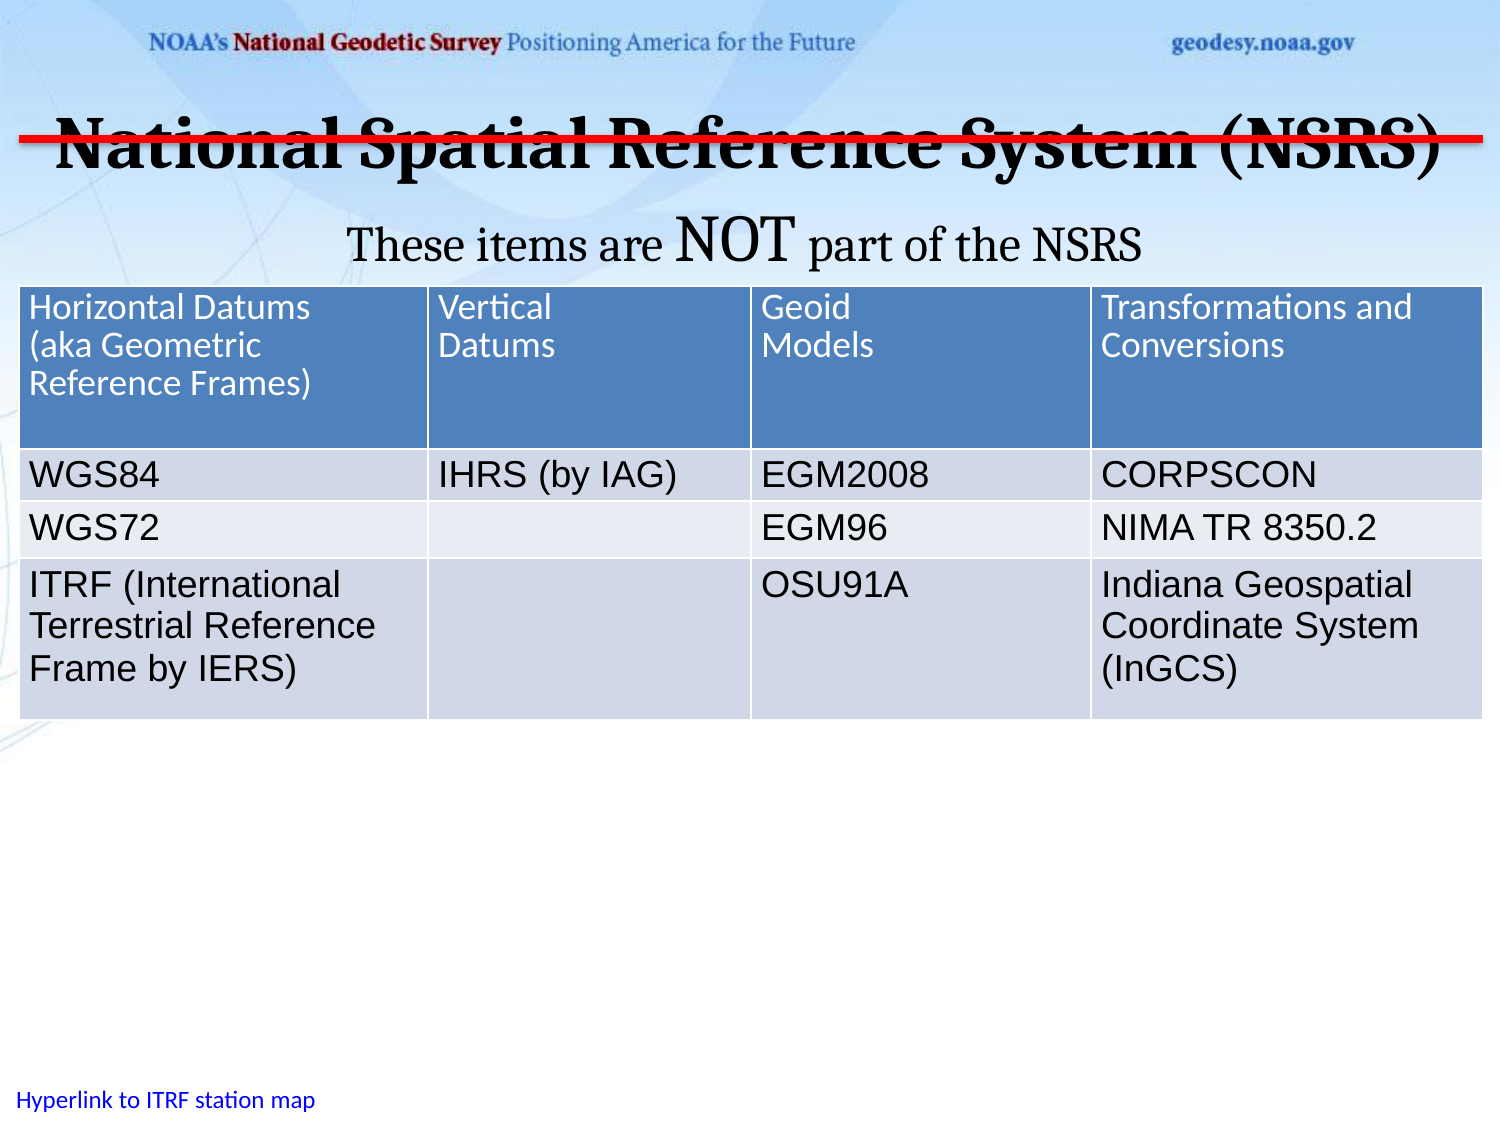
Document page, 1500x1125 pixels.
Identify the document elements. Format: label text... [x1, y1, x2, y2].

title National Spatial Reference System (NSRS) [18, 149, 1483, 233]
table_cell Indiana Geospatial Coordinate System (InGCS) [1092, 559, 1482, 719]
table_cell ITRF (International Terrestrial Reference Frame by IERS) [20, 559, 427, 719]
table_cell IHRS (by IAG) [429, 450, 750, 500]
table_header Vertical Datums [429, 287, 750, 448]
text_box These items are NOT part of the NSRS [18, 187, 1470, 283]
table_cell WGS84 [20, 450, 427, 500]
title National Spatial Reference System (NSRS) [18, 45, 1483, 135]
table_header Geoid Models [752, 287, 1090, 448]
table_cell CORPSCON [1092, 450, 1482, 500]
table_cell NIMA TR 8350.2 [1092, 502, 1482, 557]
table_cell [429, 559, 750, 719]
table_cell WGS72 [20, 502, 427, 557]
table_header Horizontal Datums (aka Geometric Reference Frames) [20, 287, 427, 448]
table_cell OSU91A [752, 559, 1090, 719]
table_cell EGM2008 [752, 450, 1090, 500]
text_box Hyperlink to ITRF station map [1, 1076, 332, 1121]
table_cell EGM96 [752, 502, 1090, 557]
picture [0, 0, 1500, 1125]
table_header Transformations and Conversions [1092, 287, 1482, 448]
table_cell [429, 502, 750, 557]
